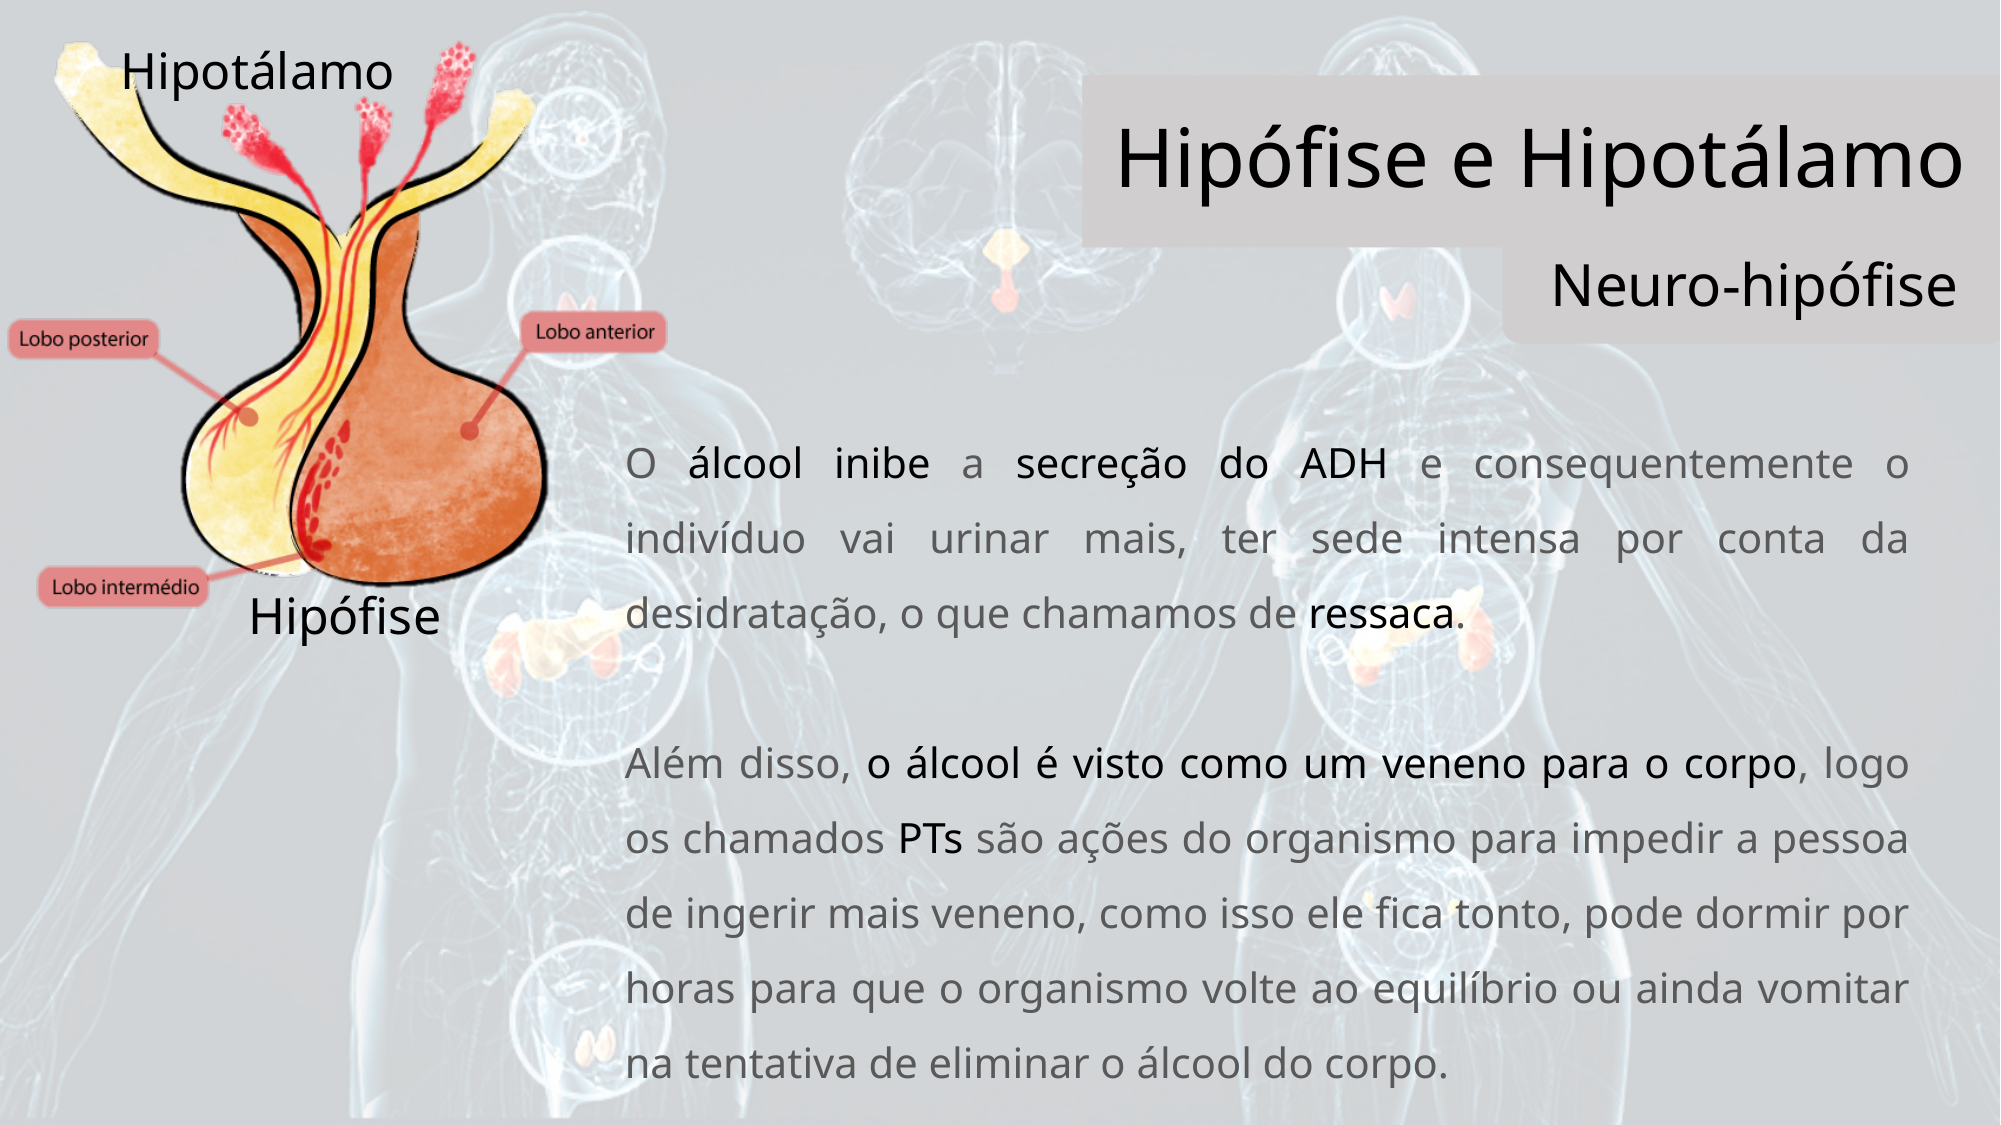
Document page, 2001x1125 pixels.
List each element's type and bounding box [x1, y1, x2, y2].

text_box [0, 0, 810, 675]
picture [0, 0, 2000, 1125]
